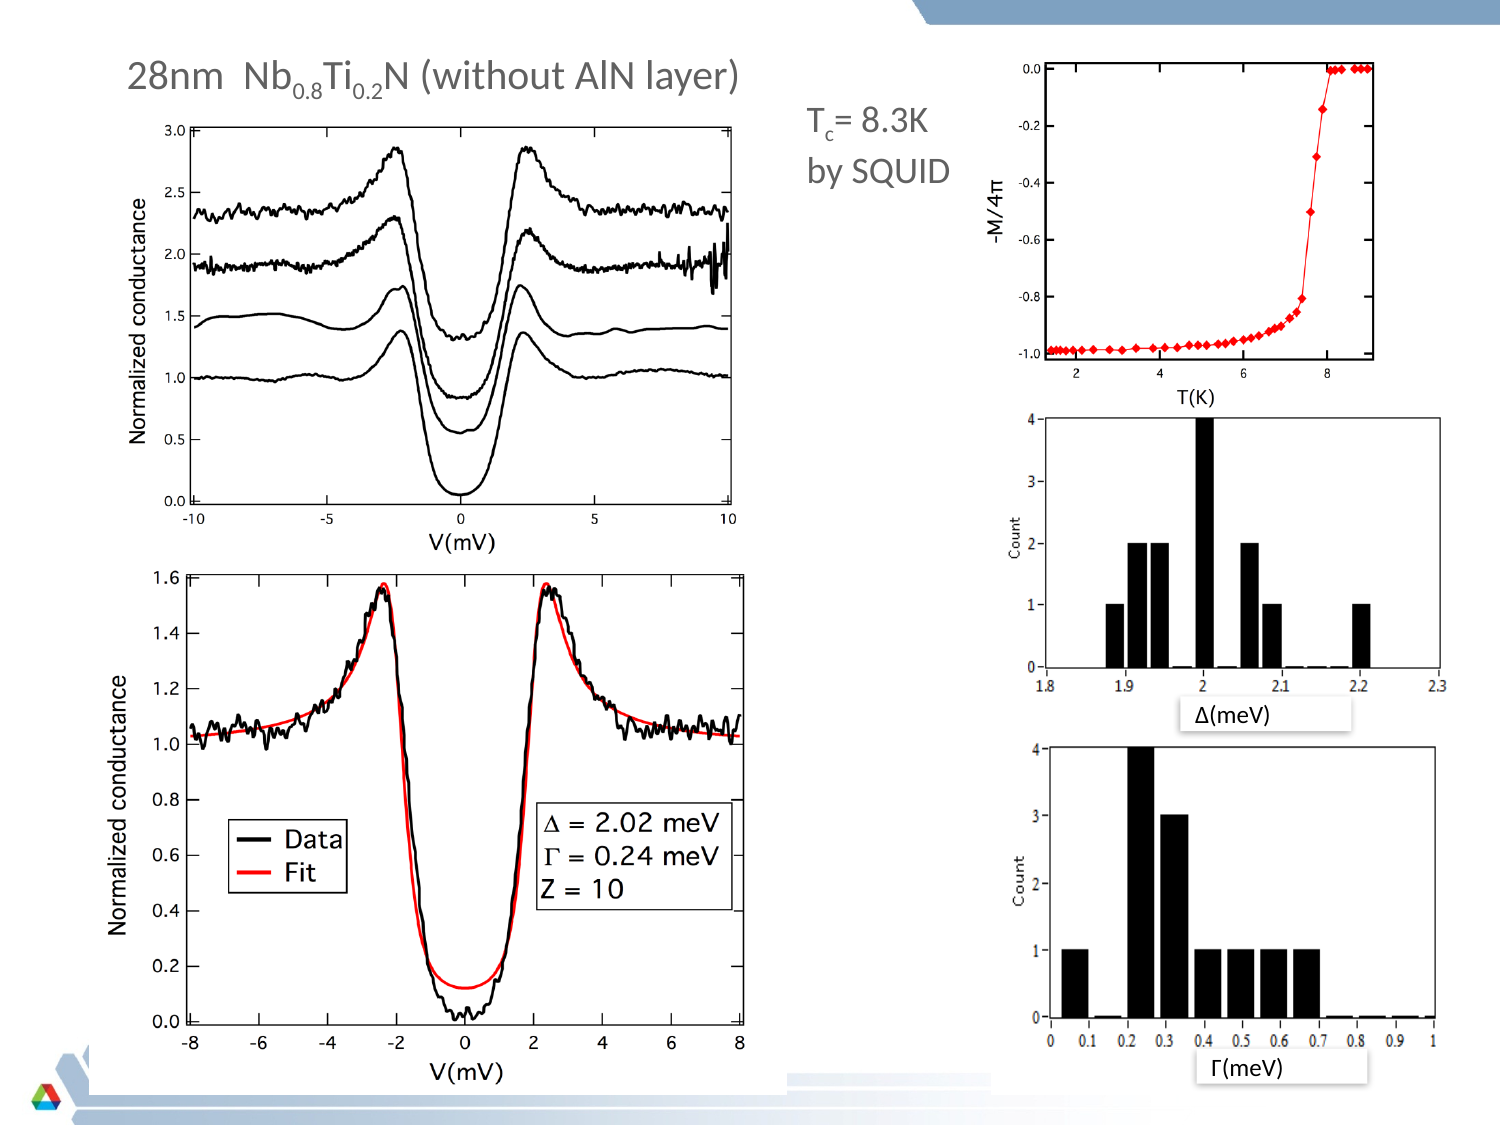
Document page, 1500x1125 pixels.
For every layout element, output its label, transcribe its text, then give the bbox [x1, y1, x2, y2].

text_box 28nm Nb0.8Ti0.2N (without AlN layer) [87, 40, 780, 114]
picture [0, 54, 1500, 1125]
picture [0, 0, 1500, 26]
text_box Tc= 8.3K by SQUID [791, 87, 964, 199]
